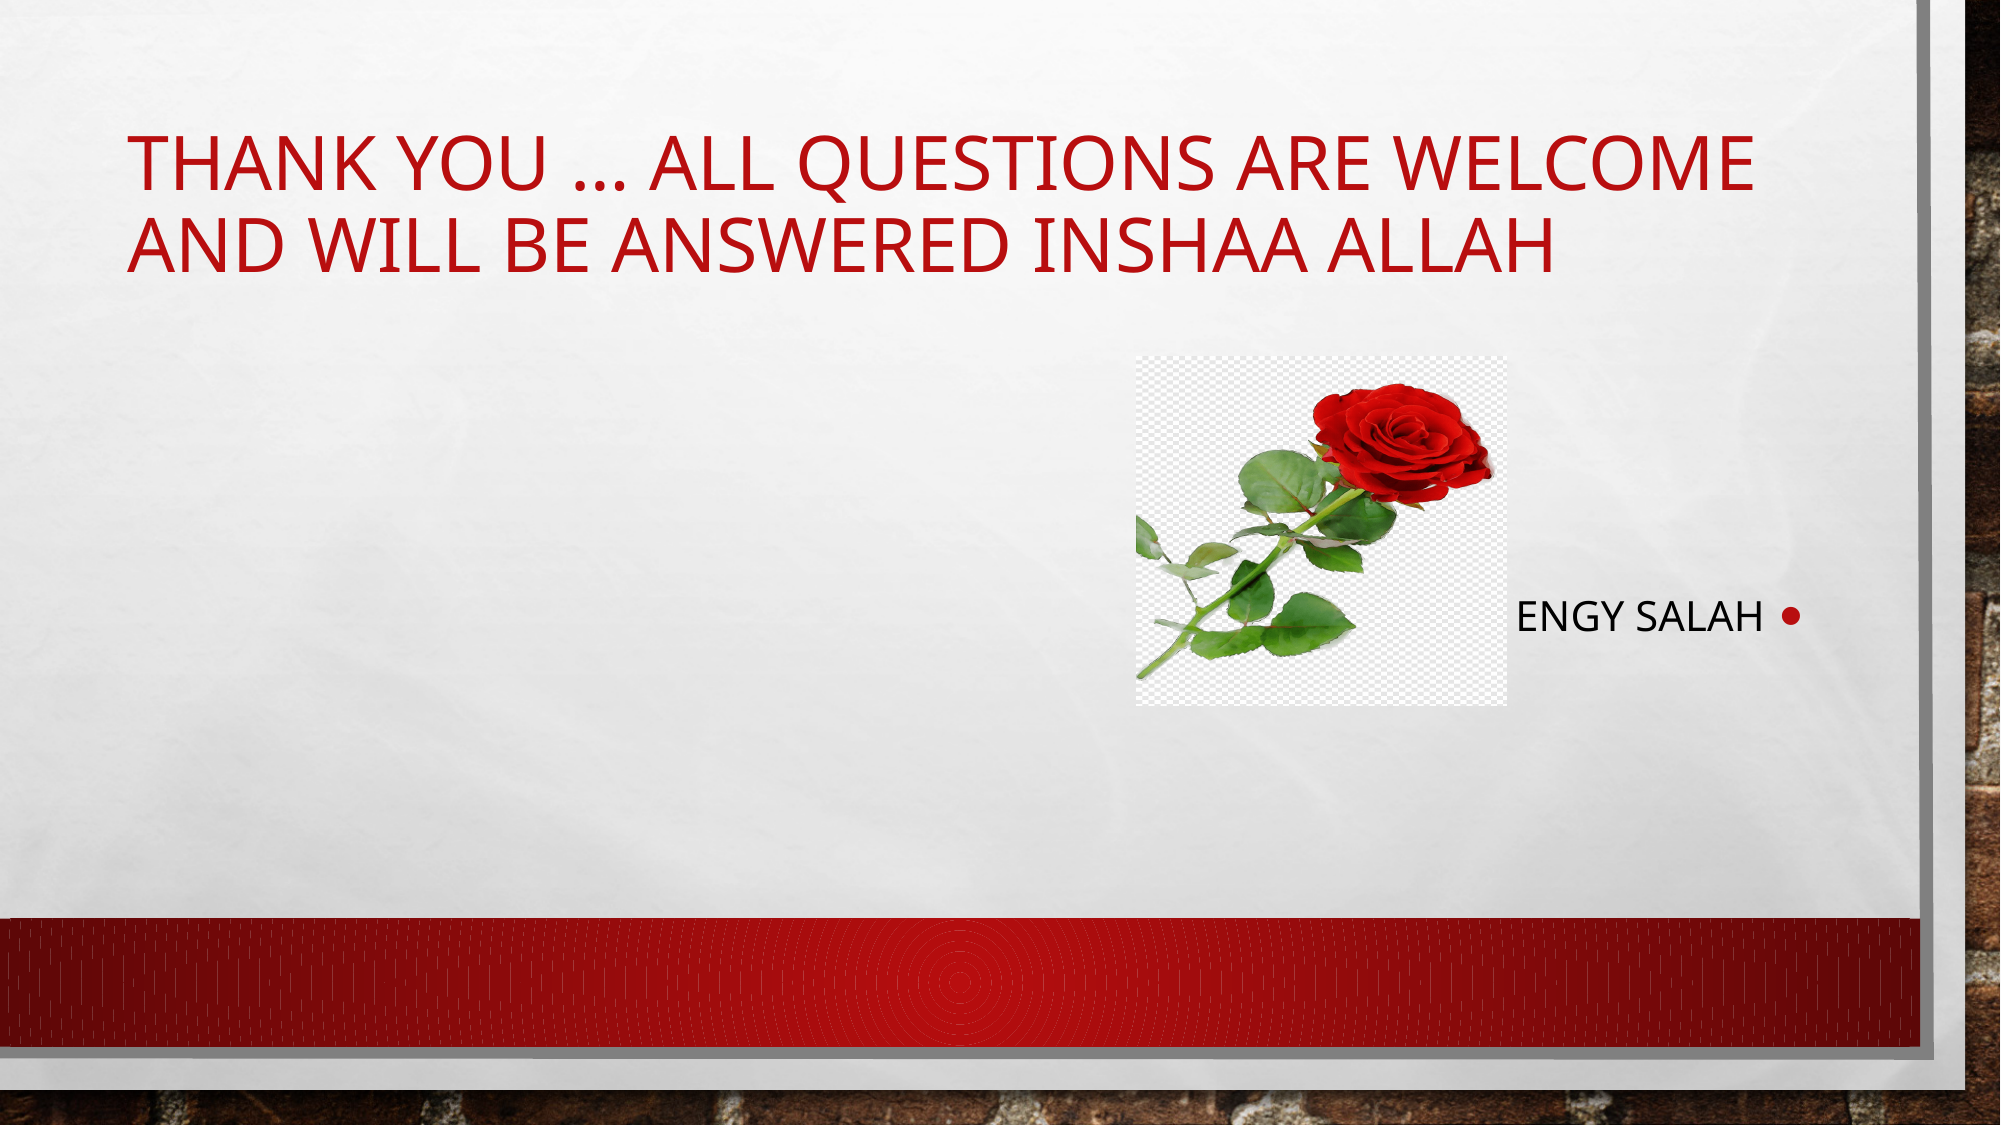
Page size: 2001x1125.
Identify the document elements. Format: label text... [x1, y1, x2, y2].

title Thank you … all questions are welcome and will be answered Inshaa allah [112, 112, 1818, 302]
picture [1135, 356, 1508, 706]
picture [0, 0, 2000, 1125]
list Dr. engy Salah [112, 338, 1818, 882]
